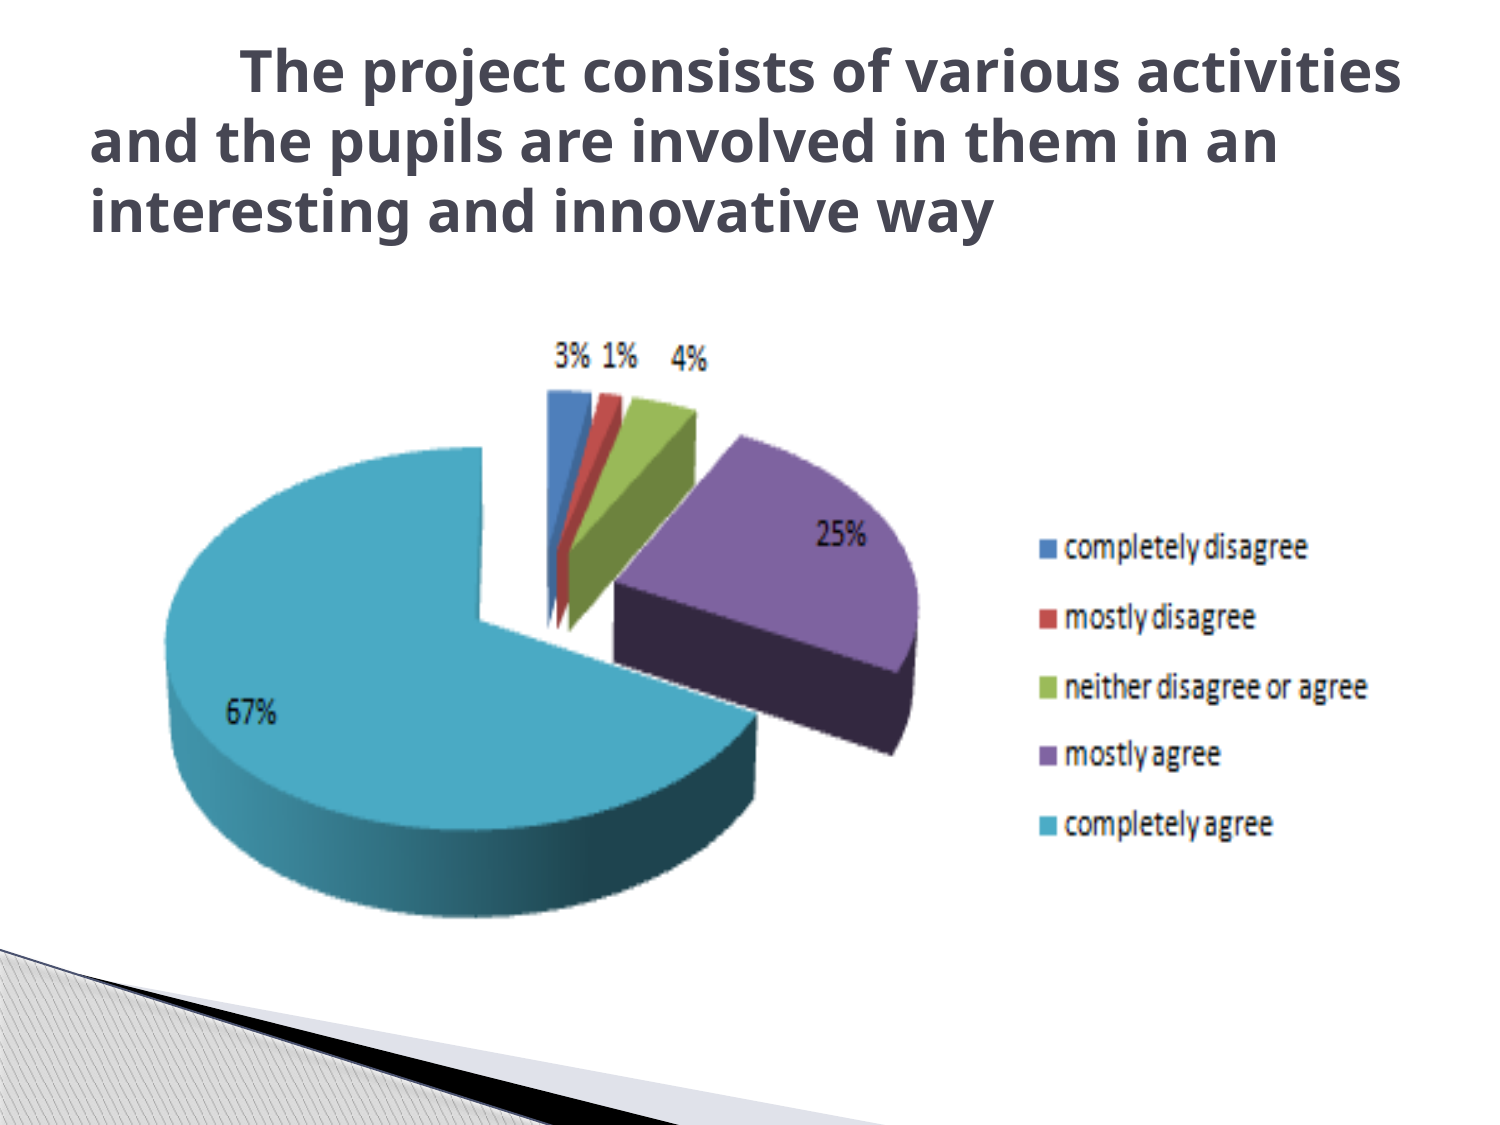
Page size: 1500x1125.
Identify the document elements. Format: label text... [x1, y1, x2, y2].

title The project consists of various activities and the pupils are involved in them in an interesting and innovative way [75, 45, 1425, 233]
picture [159, 290, 1383, 941]
